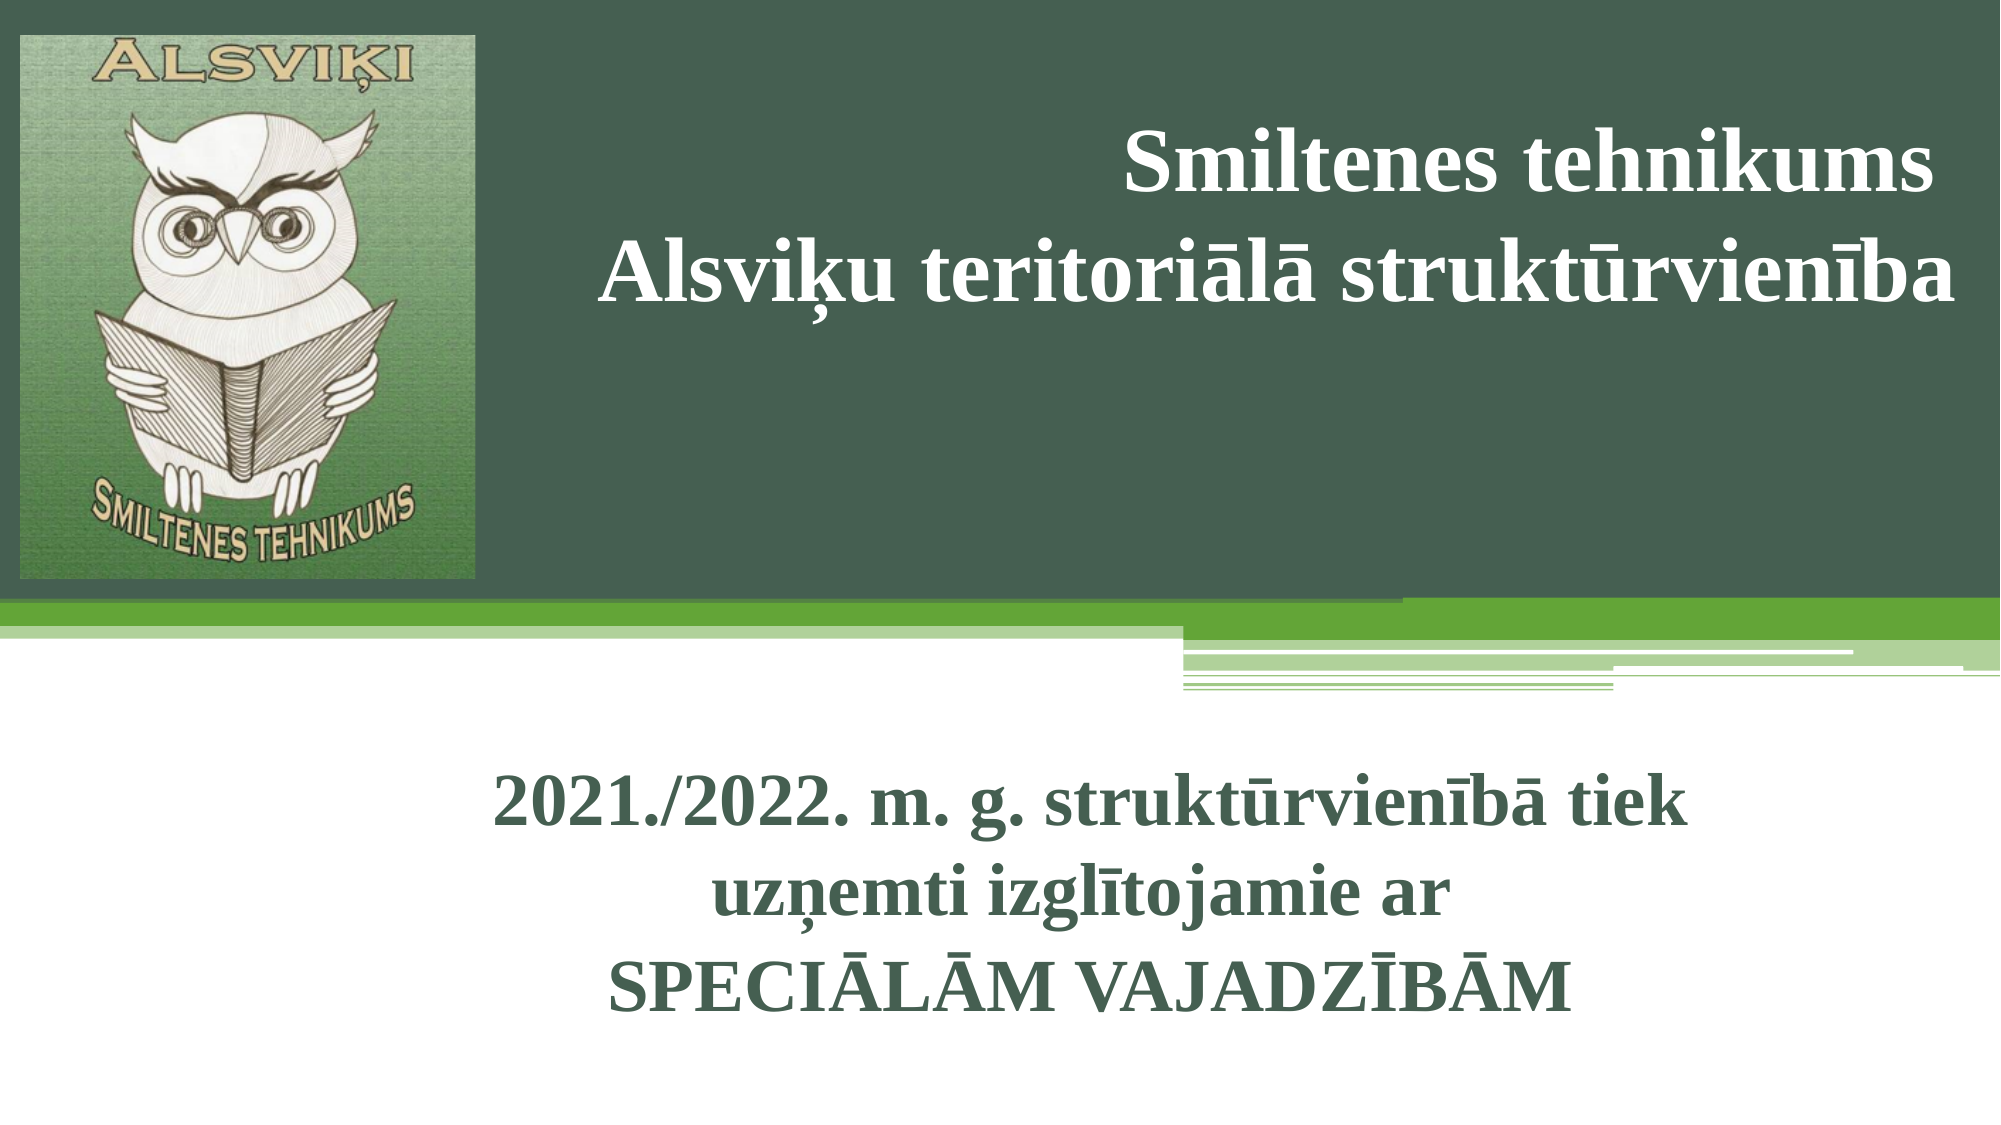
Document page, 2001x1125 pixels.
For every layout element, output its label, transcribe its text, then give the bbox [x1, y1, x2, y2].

picture [20, 35, 476, 579]
title Smiltenes tehnikums Alsviķu teritoriālā struktūrvienība [476, 85, 1974, 327]
subtitle 2021./2022. m. g. struktūrvienībā tiek uzņemti izglītojamie ar SPECIĀLĀM VAJADZĪBĀM [450, 743, 1720, 1031]
